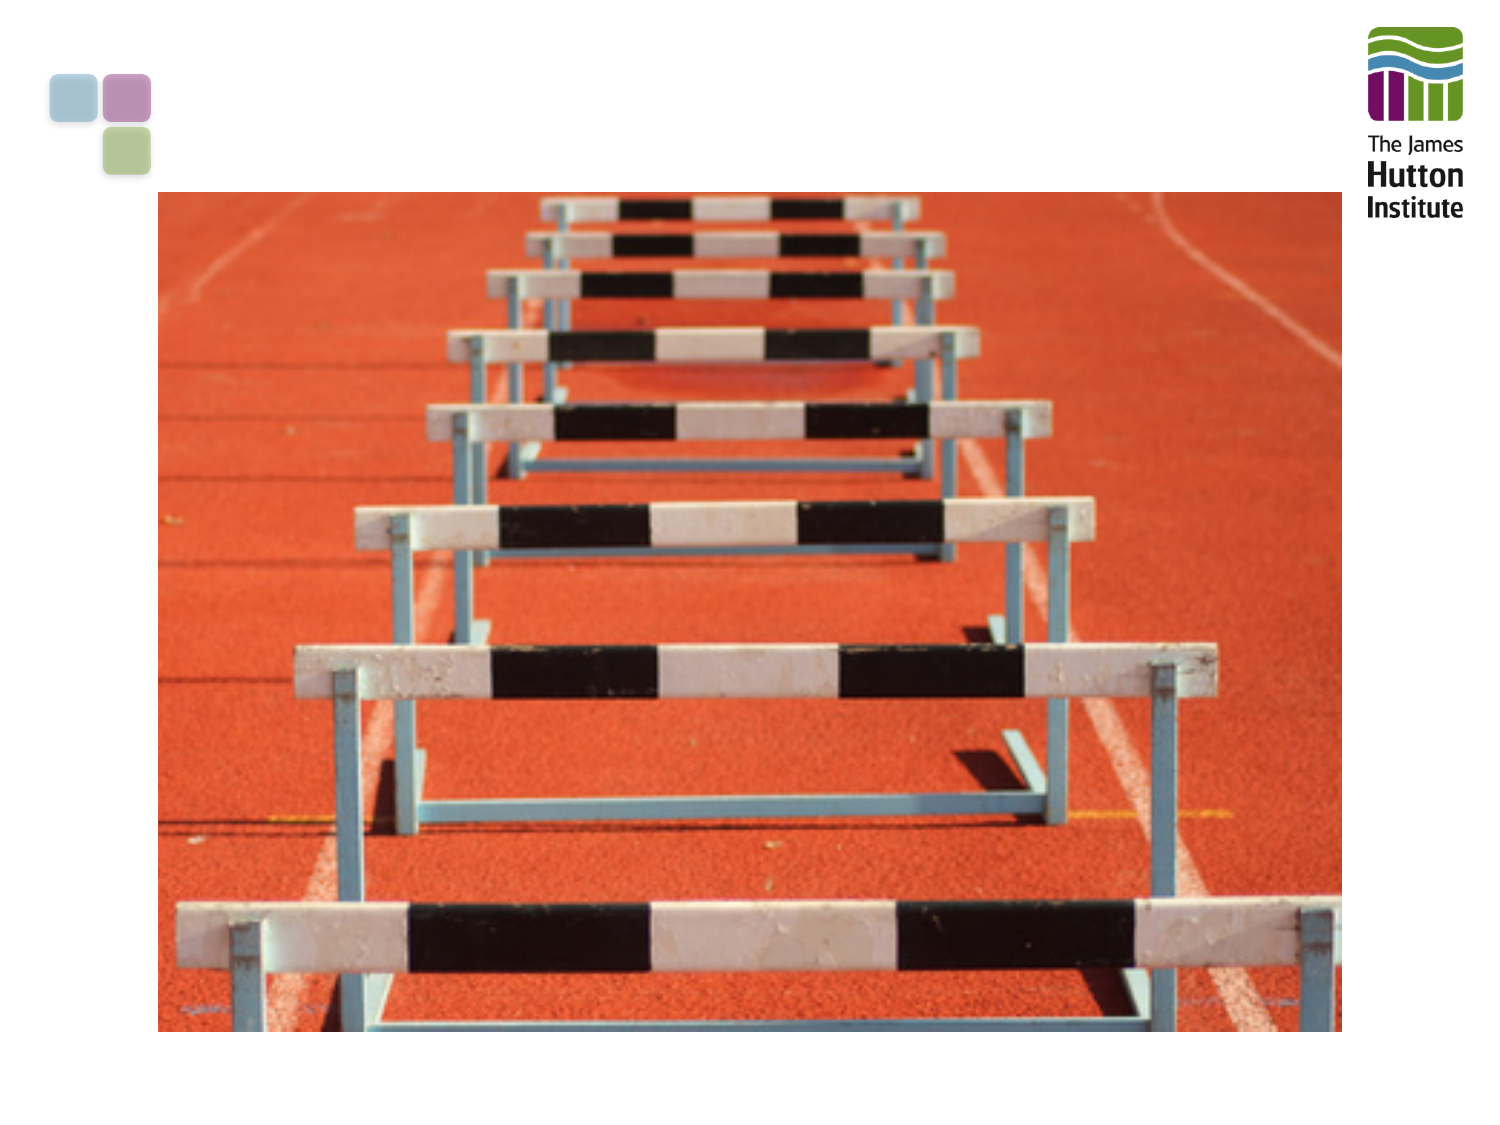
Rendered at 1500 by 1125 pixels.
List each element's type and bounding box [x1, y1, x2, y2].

picture [157, 192, 1342, 1032]
picture [1368, 27, 1463, 218]
